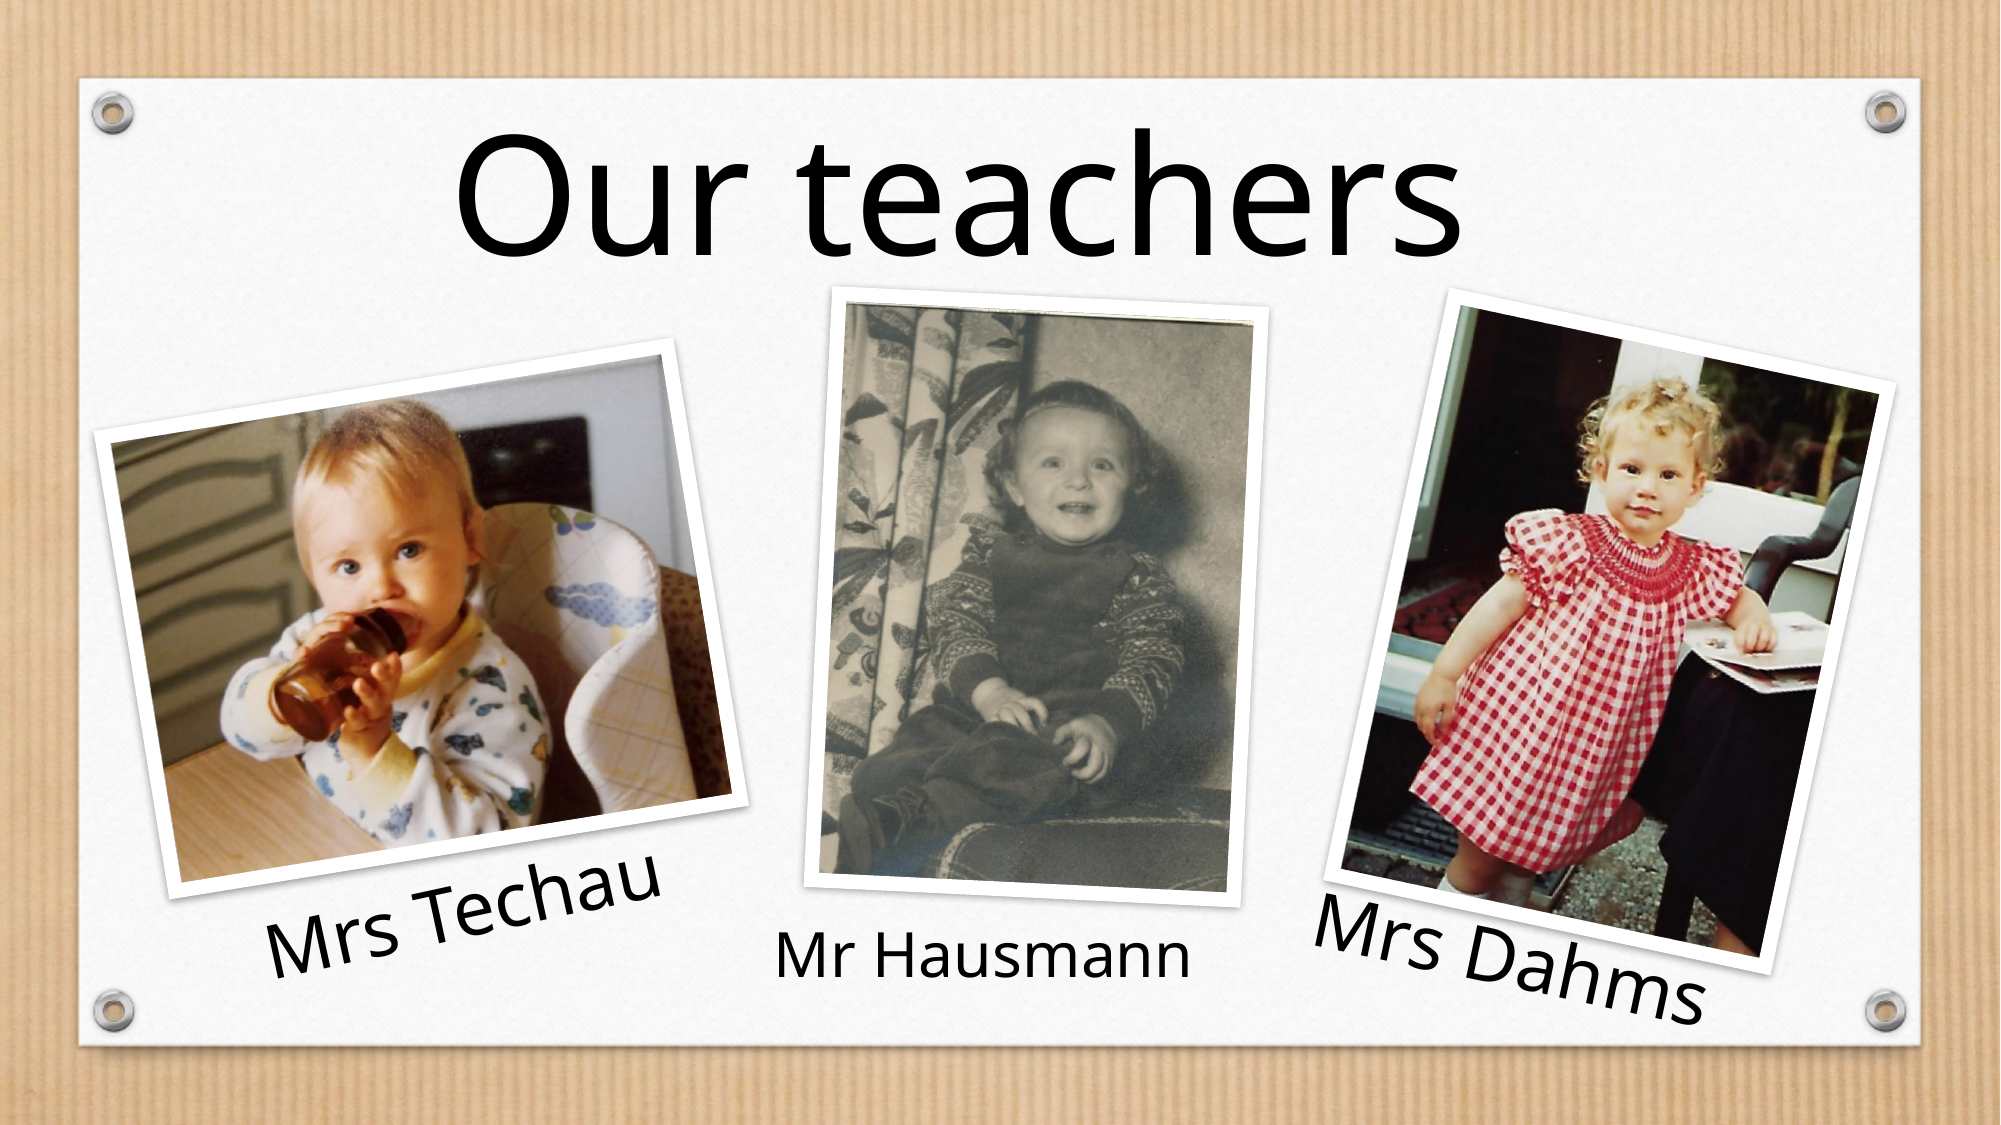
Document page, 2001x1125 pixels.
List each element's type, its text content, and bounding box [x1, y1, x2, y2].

text_box [10, 0, 733, 700]
text_box Our teachers [733, 81, 1880, 297]
text_box Mr Hausmann [759, 907, 1209, 998]
text_box Mrs Dahms [1289, 860, 1735, 1054]
text_box Mrs Techau [239, 842, 686, 1006]
picture [0, 0, 2001, 1125]
